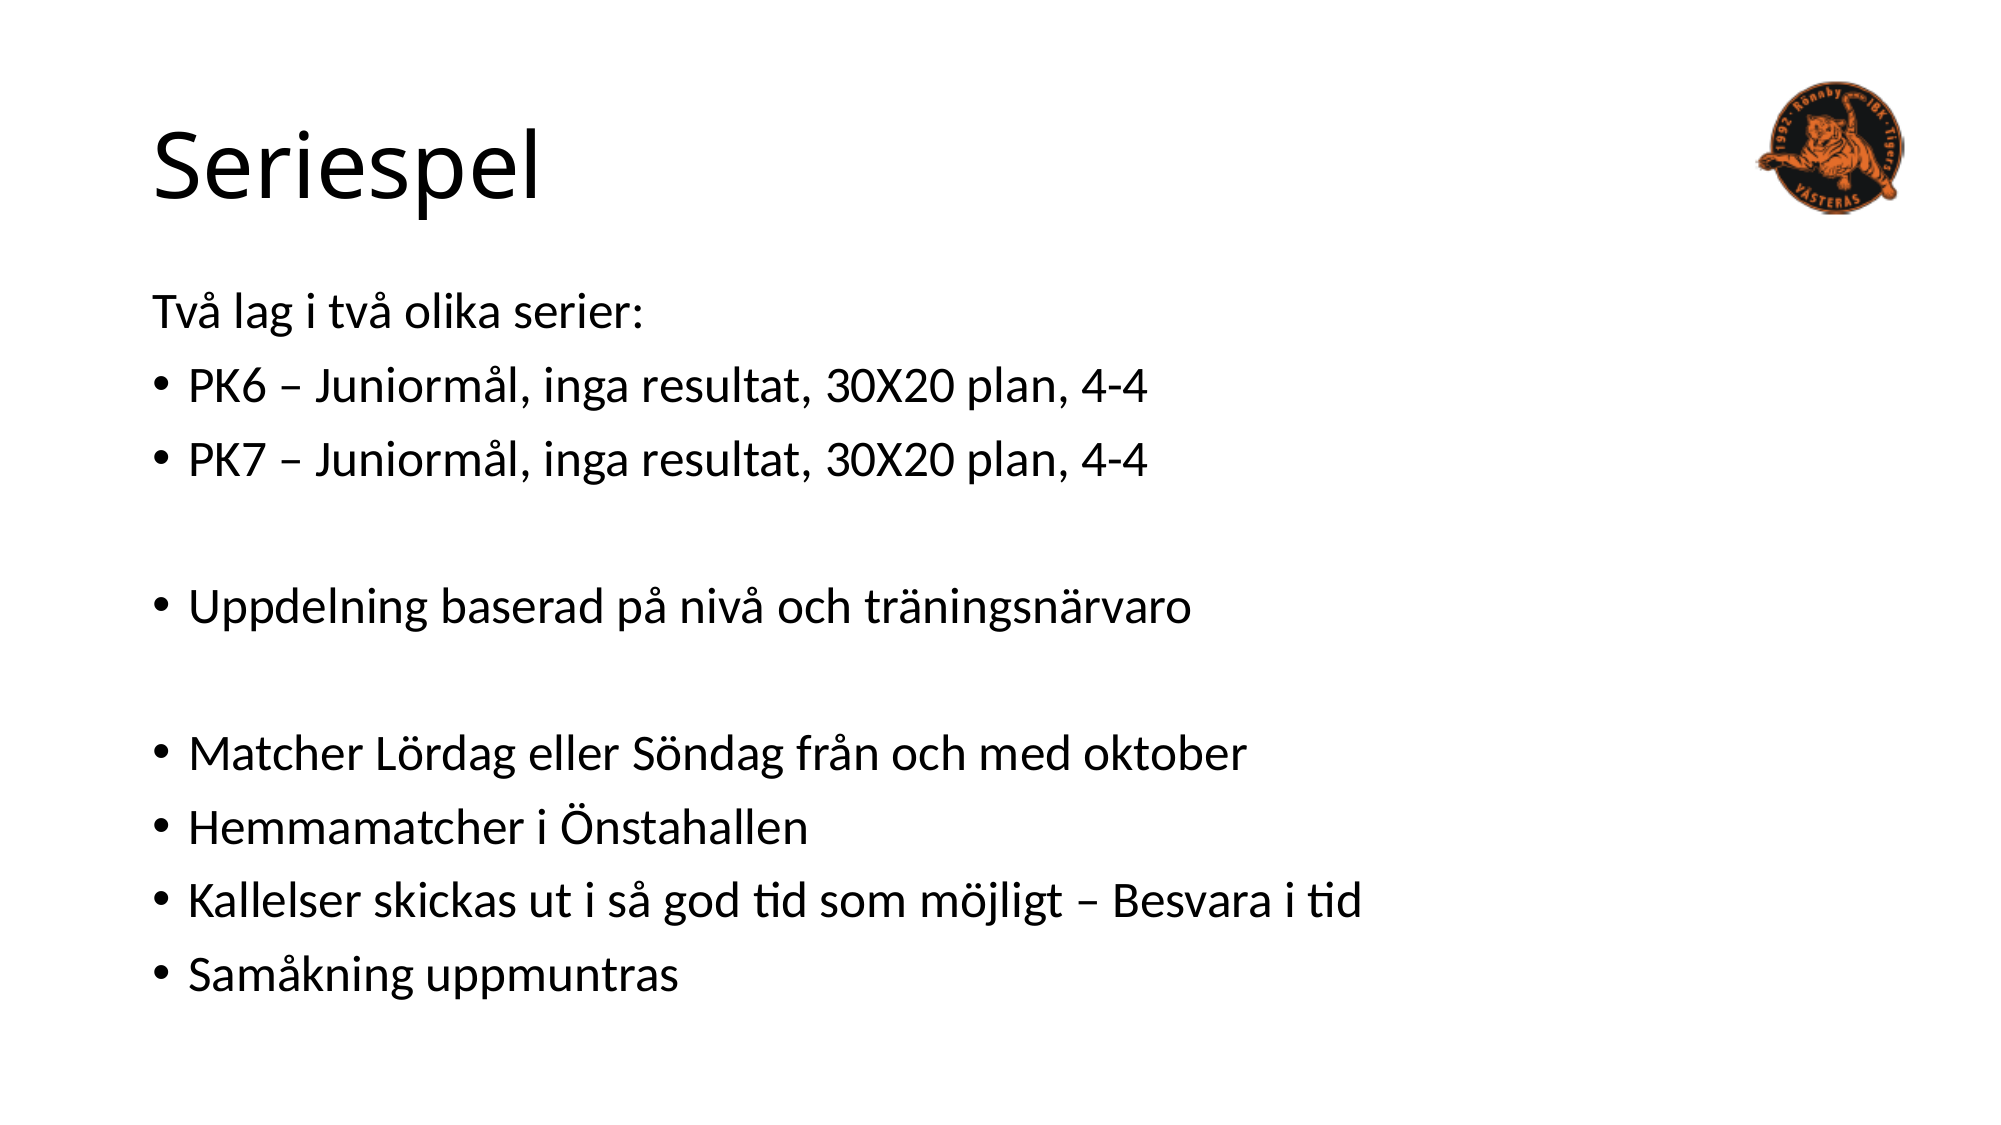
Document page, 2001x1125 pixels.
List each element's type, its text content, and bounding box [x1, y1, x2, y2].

picture [1744, 74, 1922, 232]
list Två lag i två olika serier: PK6 – Juniormål, inga resultat, 30X20 plan, 4-4 PK7 – Juniormål, inga resultat, 30X20 plan, 4-4 Uppdelning baserad på nivå och träningsnärvaro Matcher Lördag eller Söndag från och med oktober Hemmamatcher i Önstahallen Kallelser skickas ut i så god tid som möjligt – Besvara i tid Samåkning uppmuntras [137, 277, 1863, 1014]
title Seriespel [137, 59, 1744, 277]
